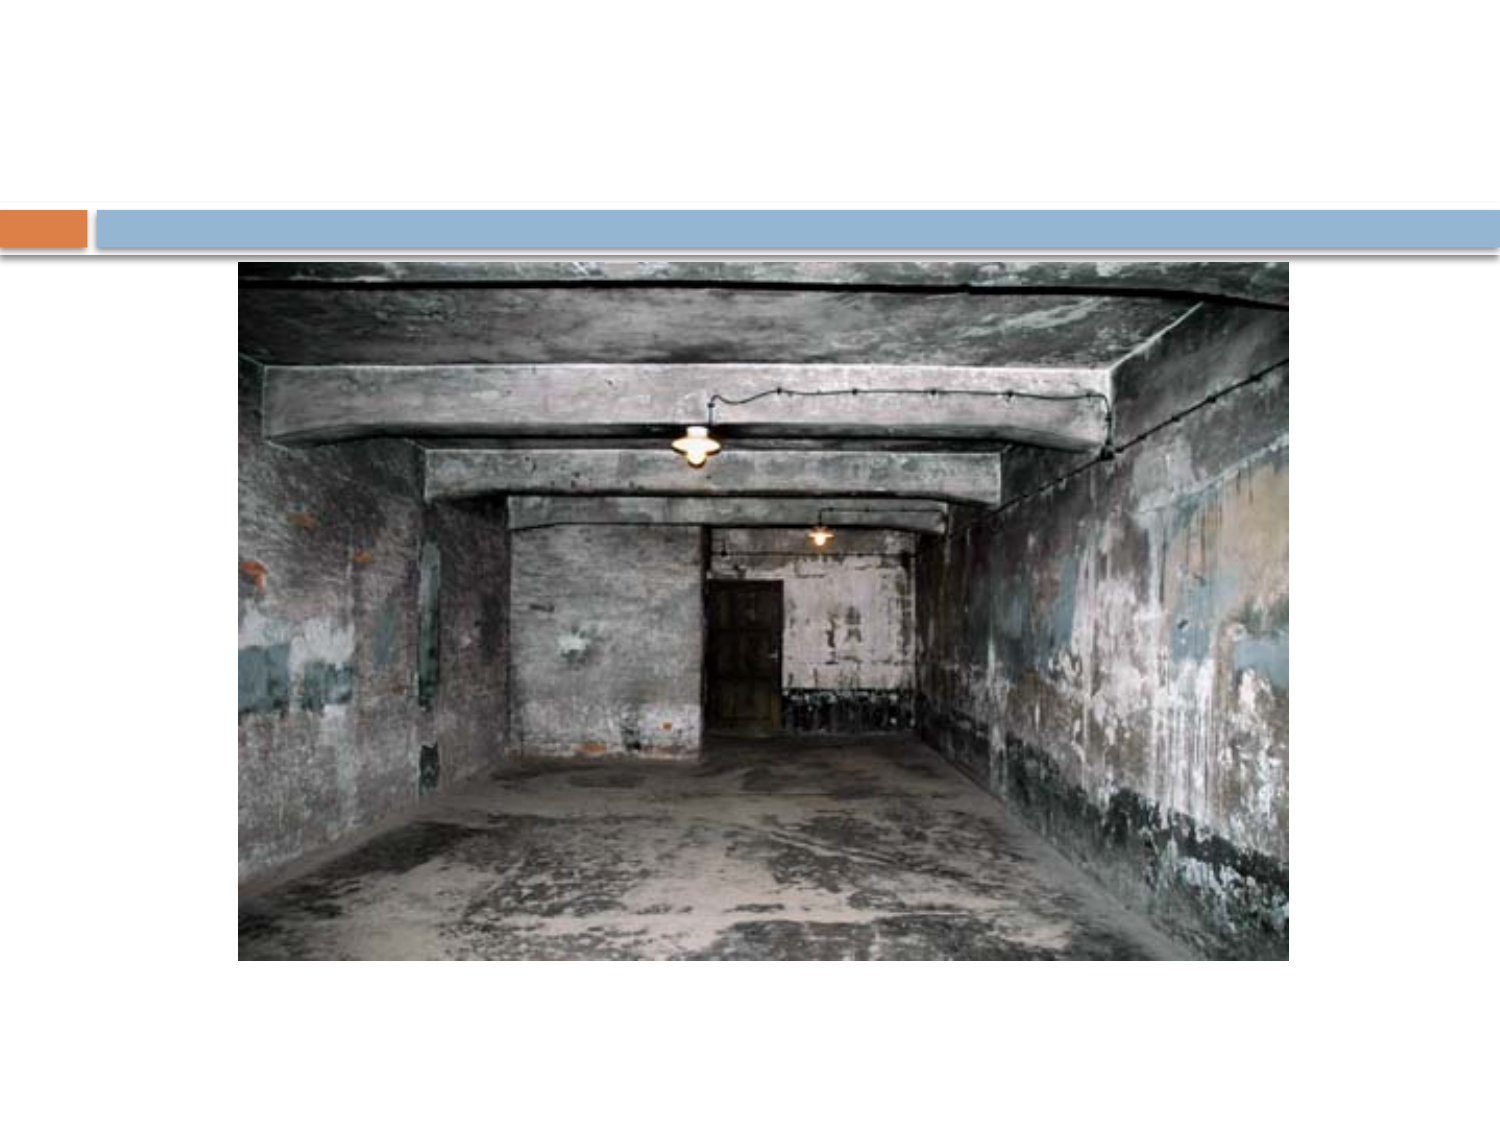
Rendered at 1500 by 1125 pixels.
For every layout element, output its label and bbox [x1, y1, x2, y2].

picture [237, 262, 1289, 961]
